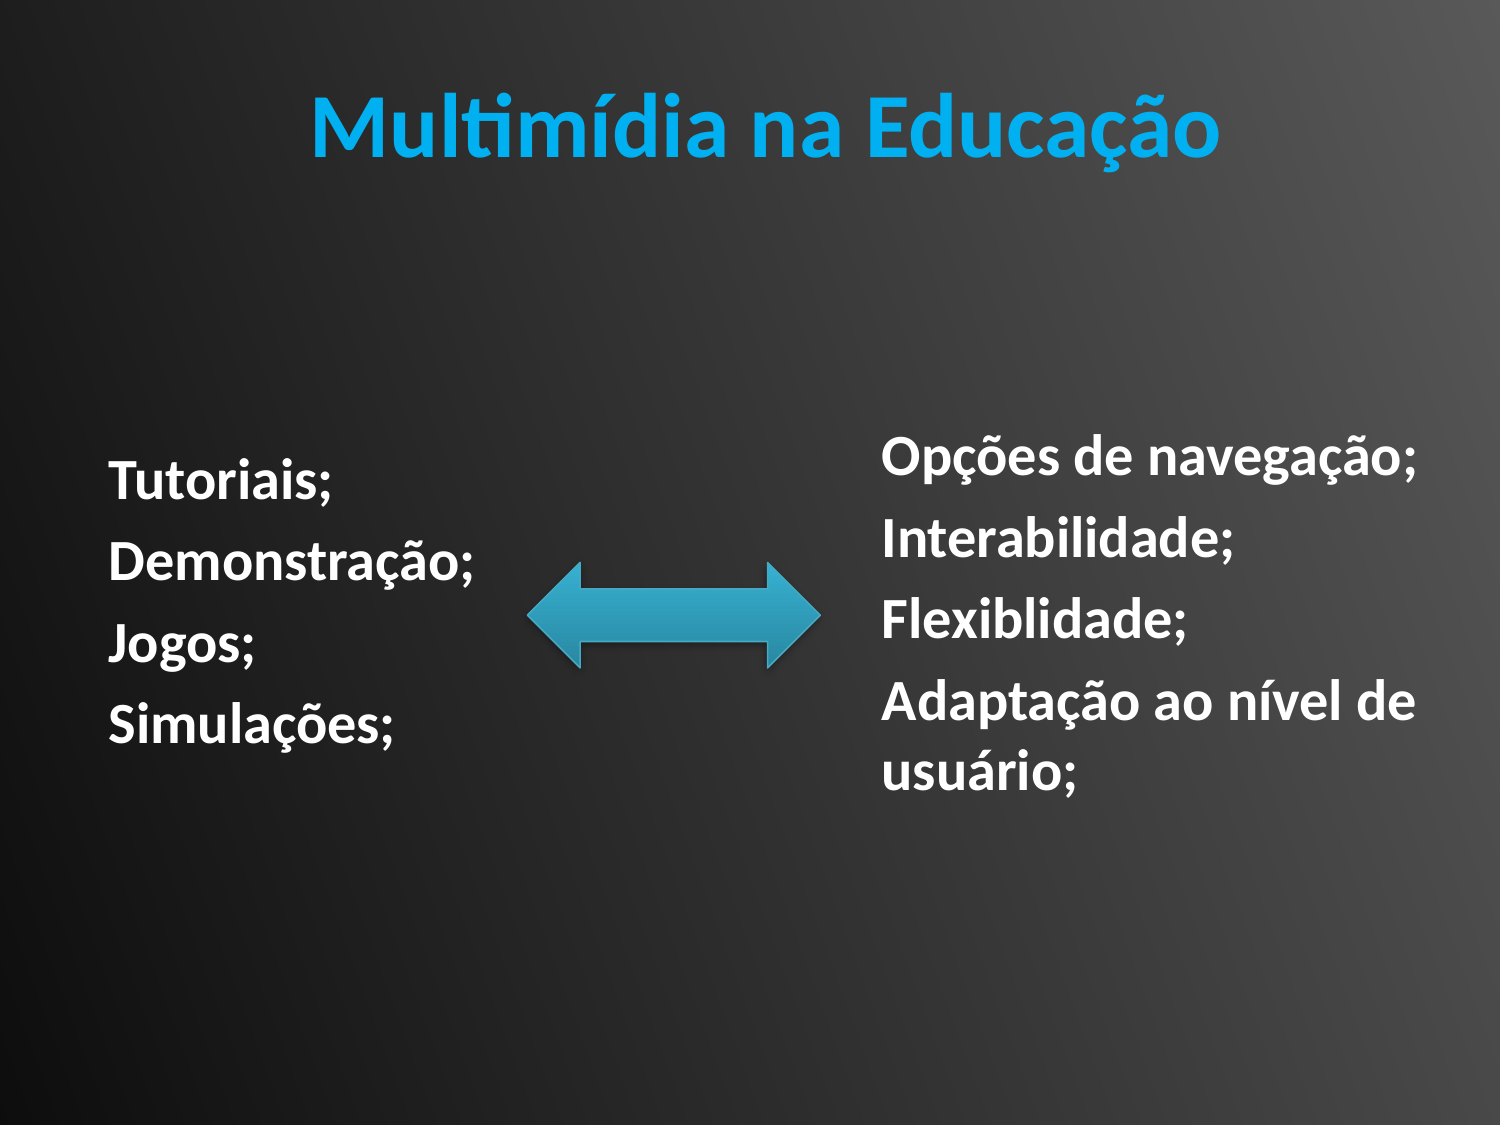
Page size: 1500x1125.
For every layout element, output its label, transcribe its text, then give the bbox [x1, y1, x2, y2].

text_box [526, 561, 821, 669]
title Multimídia na Educação [128, 58, 1404, 300]
subtitle Tutoriais; Demonstração; Jogos; Simulações; [93, 433, 516, 821]
text_box Opções de navegação; Interabilidade; Flexiblidade; Adaptação ao nível de usuário; [867, 410, 1442, 832]
